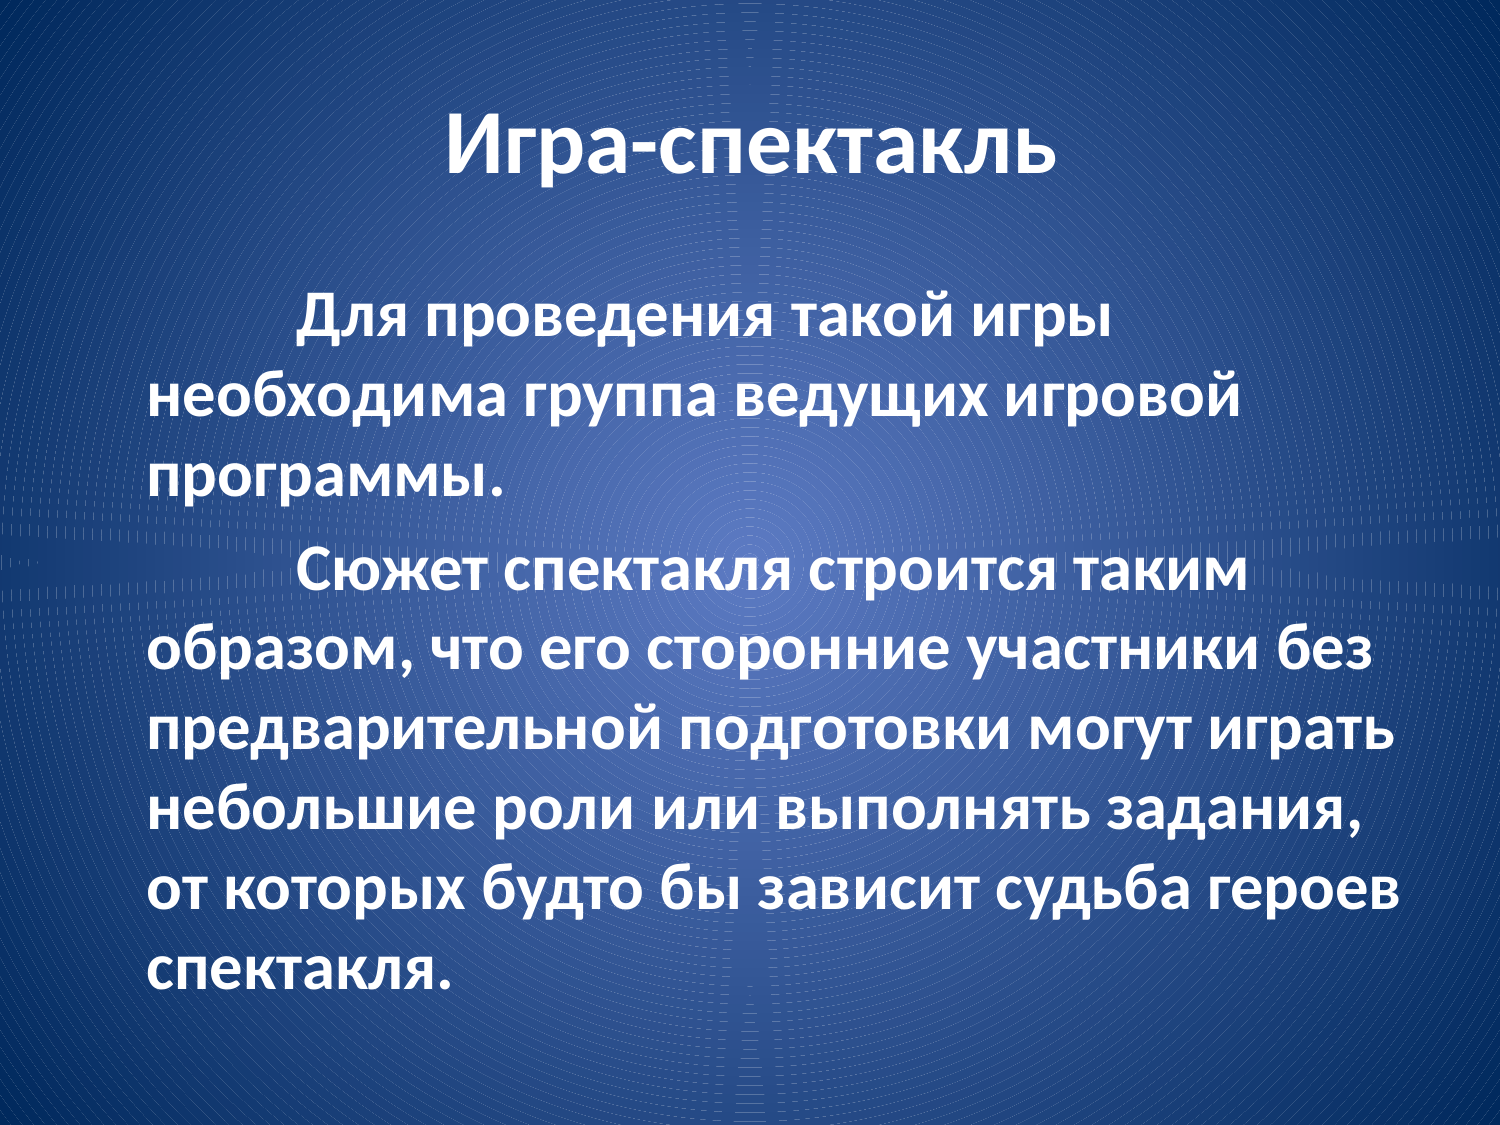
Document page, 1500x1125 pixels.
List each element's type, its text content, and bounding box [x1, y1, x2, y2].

title Игра-спектакль [76, 42, 1428, 231]
list Для проведения такой игры необходима группа ведущих игровой программы. Сюжет спектакля строится таким образом, что его сторонние участники без предварительной подготовки могут играть небольшие роли или выполнять задания, от которых будто бы зависит судьба героев спектакля. [74, 262, 1426, 1059]
